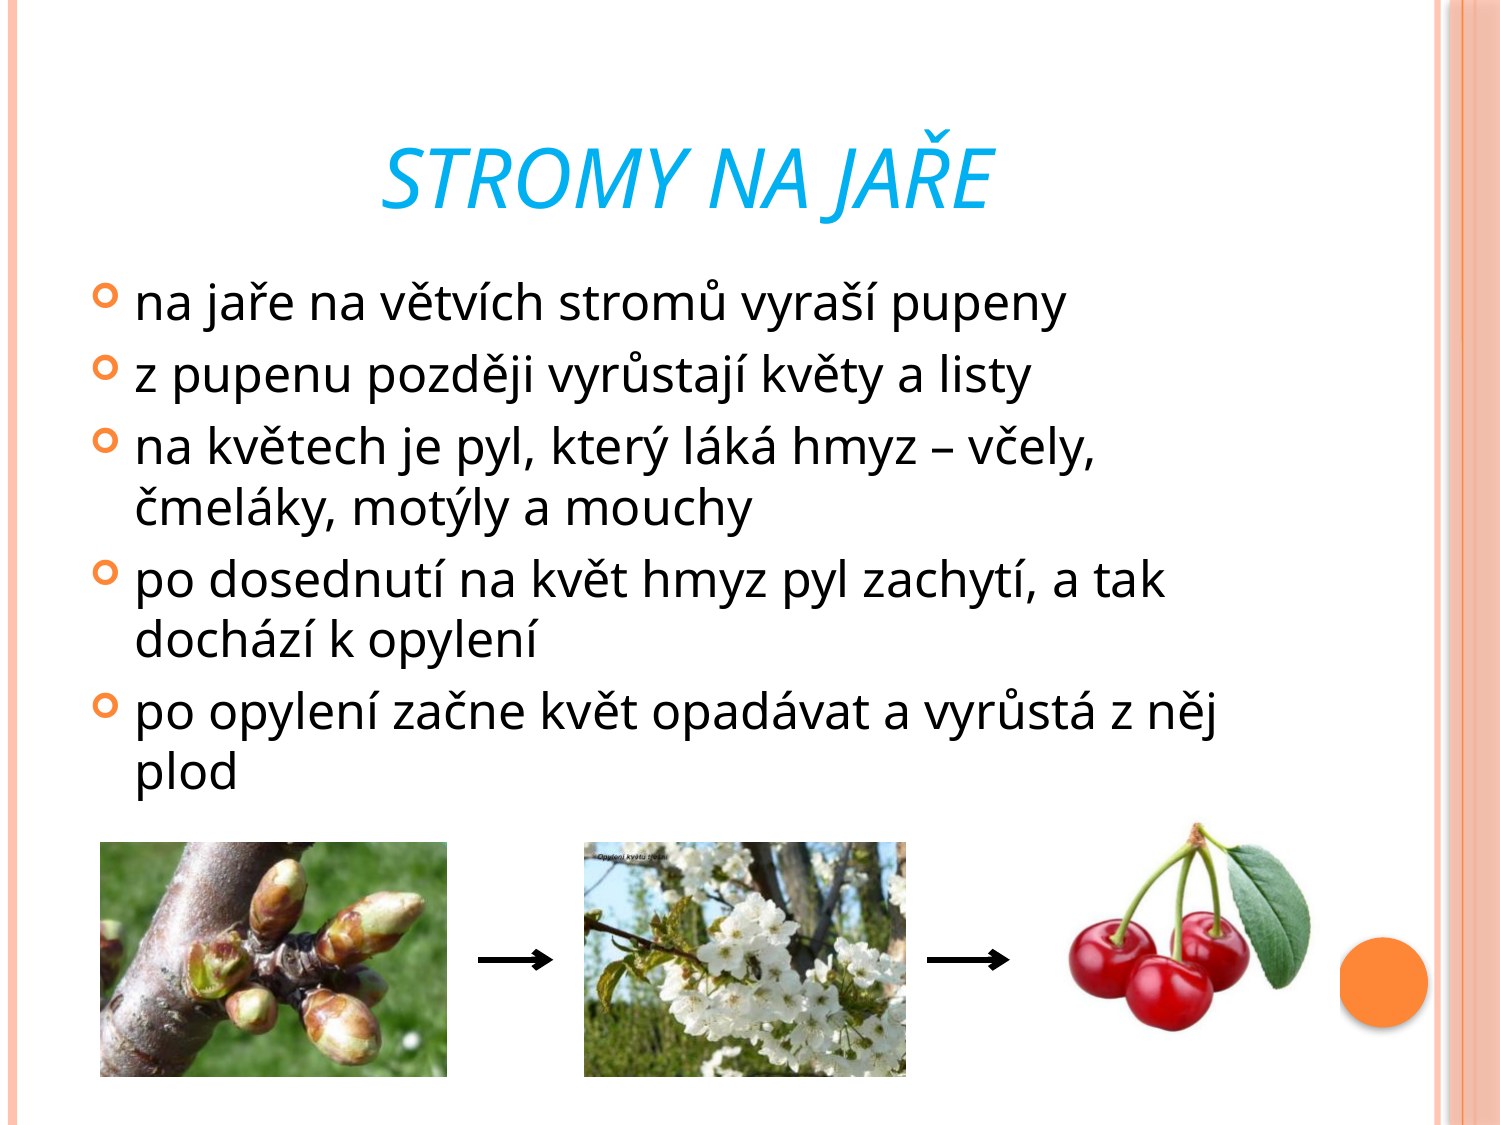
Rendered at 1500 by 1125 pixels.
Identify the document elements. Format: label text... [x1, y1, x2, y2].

title Stromy na jaře [75, 45, 1300, 233]
picture [584, 842, 907, 1078]
list na jaře na větvích stromů vyraší pupeny z pupenu později vyrůstají květy a listy na květech je pyl, který láká hmyz – včely, čmeláky, motýly a mouchy po dosednutí na květ hmyz pyl zachytí, a tak dochází k opylení po opylení začne květ opadávat a vyrůstá z něj plod [75, 262, 1300, 1062]
picture [1009, 787, 1340, 1081]
picture [99, 842, 448, 1078]
